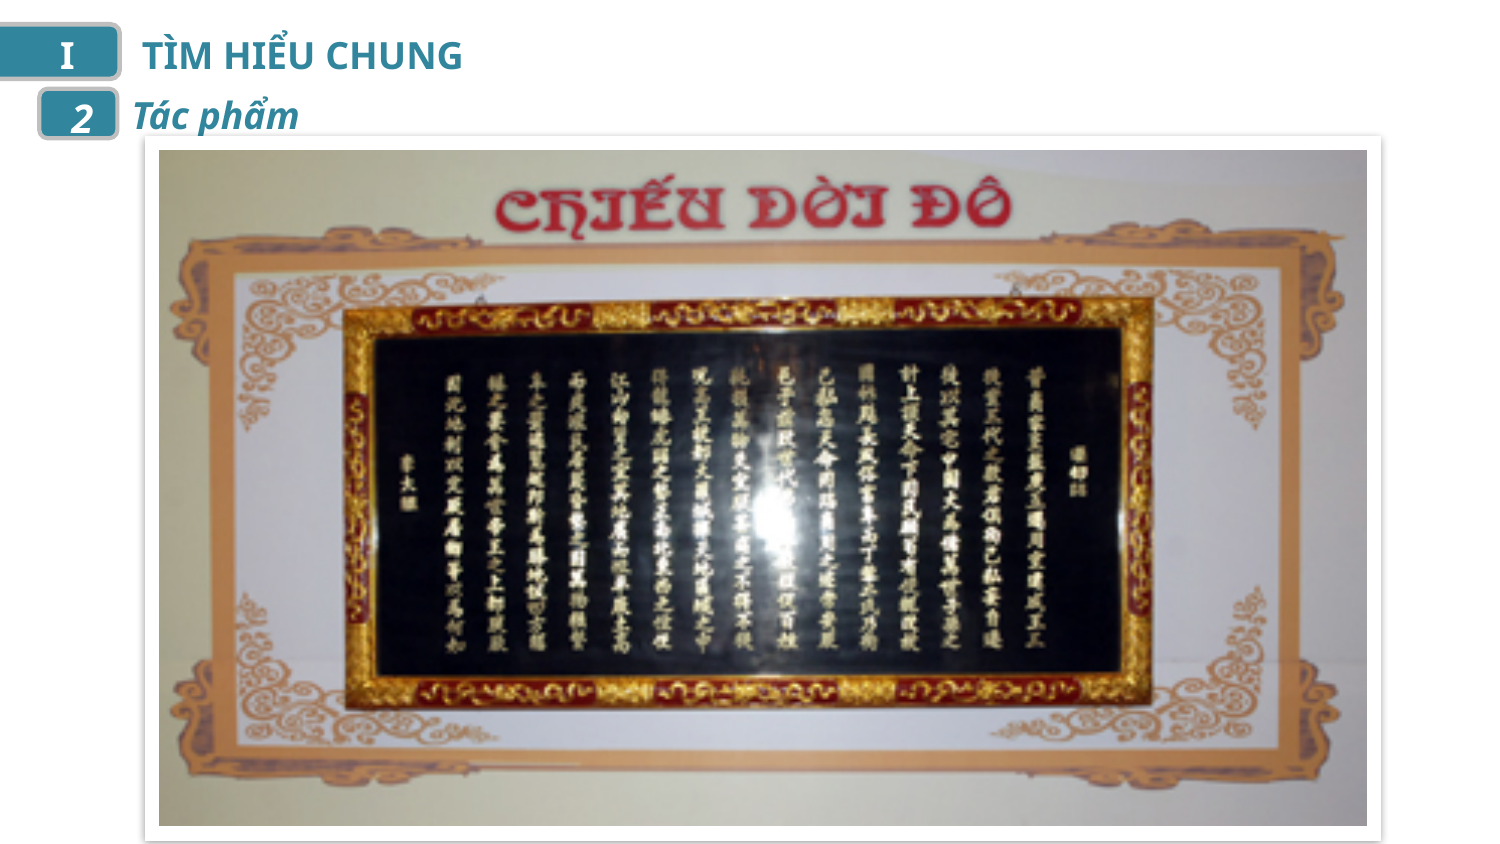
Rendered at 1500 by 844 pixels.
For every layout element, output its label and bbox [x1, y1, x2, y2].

text_box [0, 24, 605, 86]
picture [159, 149, 1367, 827]
text_box [39, 85, 751, 151]
